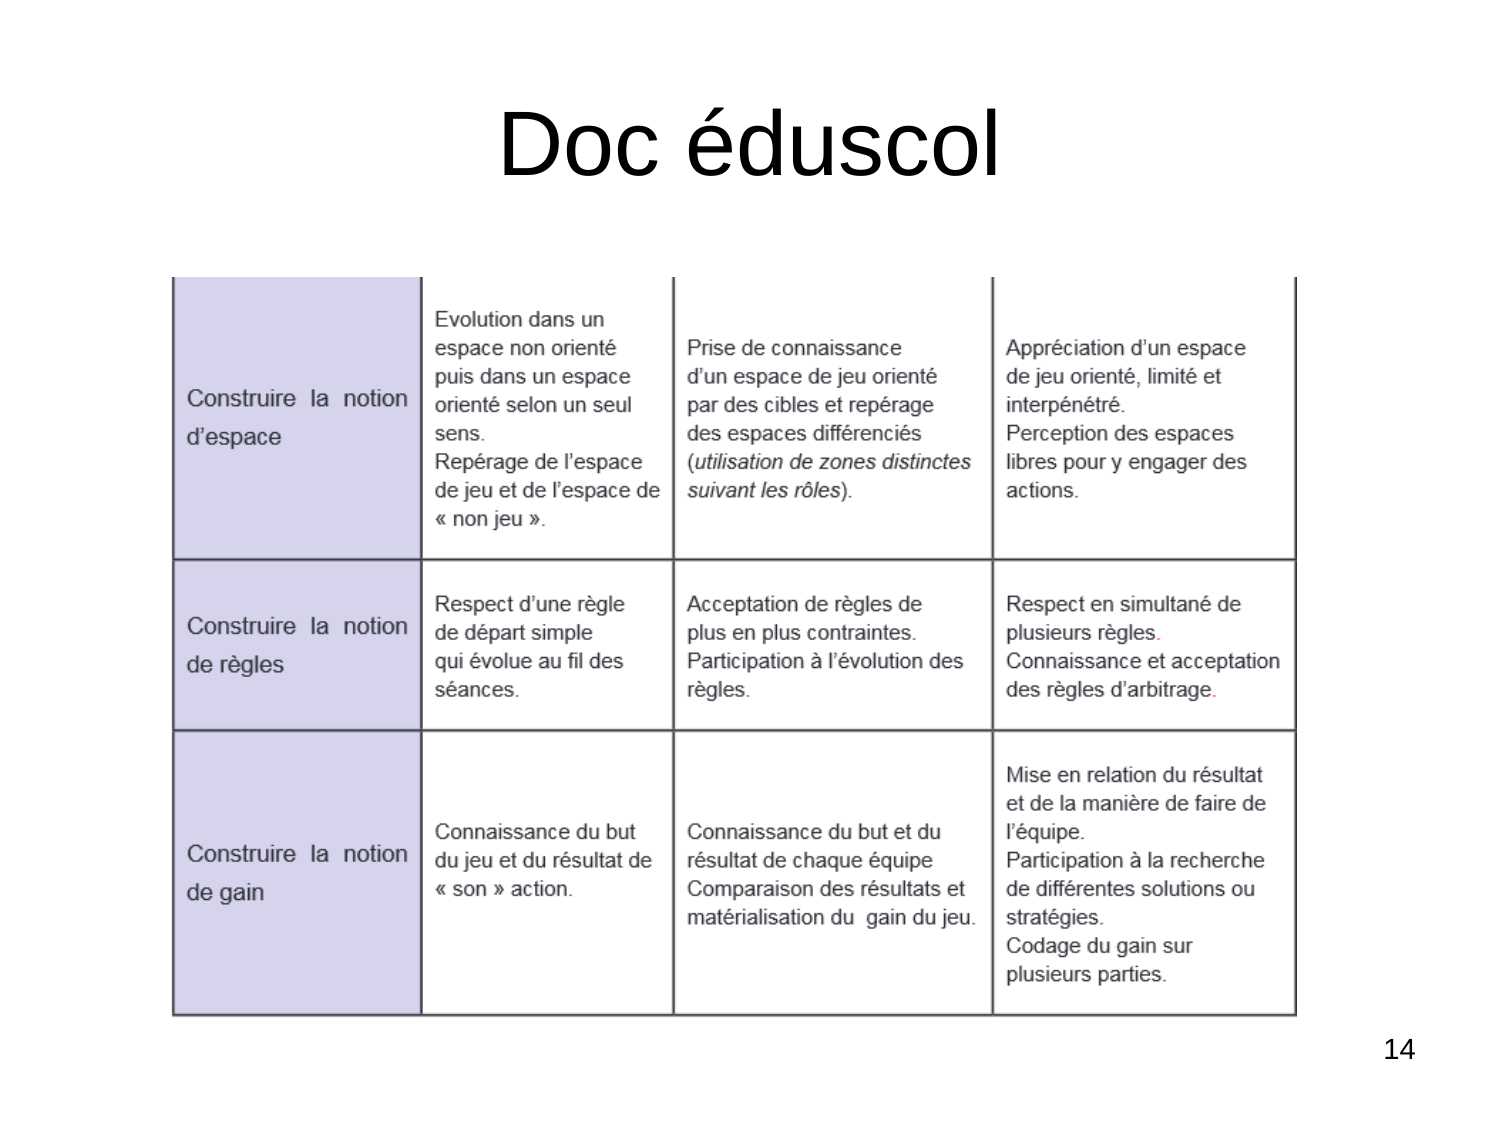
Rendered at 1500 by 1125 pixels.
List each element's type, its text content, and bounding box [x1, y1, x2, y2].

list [170, 277, 1297, 1020]
slide_number 14 [1246, 1023, 1431, 1102]
title Doc éduscol [75, 45, 1425, 233]
